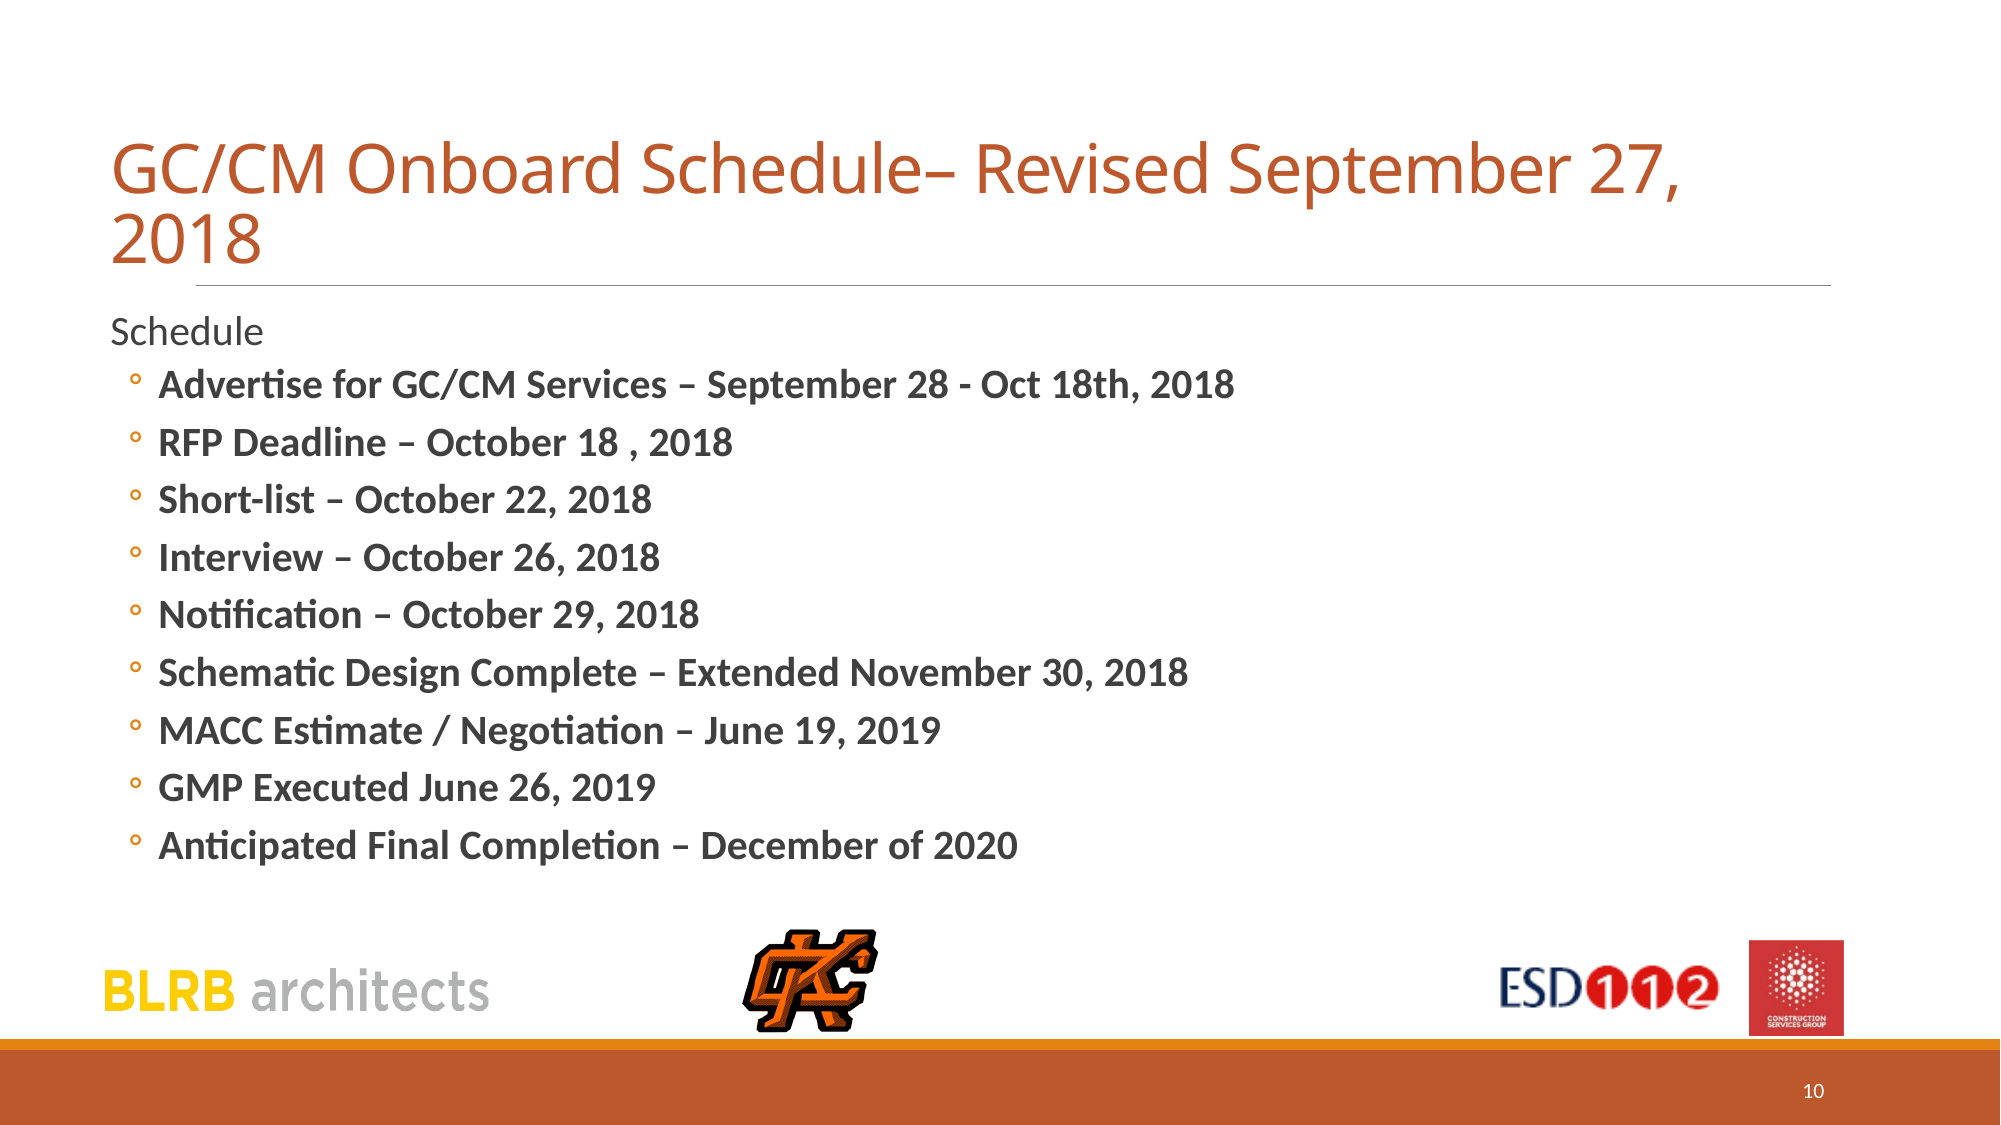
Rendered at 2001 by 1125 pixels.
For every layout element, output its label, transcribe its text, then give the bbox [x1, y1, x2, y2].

slide_number 10 [1624, 1059, 1840, 1120]
list Schedule Advertise for GC/CM Services – September 28 - Oct 18th, 2018 RFP Deadline – October 18 , 2018 Short-list – October 22, 2018 Interview – October 26, 2018 Notification – October 29, 2018 Schematic Design Complete – Extended November 30, 2018 MACC Estimate / Negotiation – June 19, 2019 GMP Executed June 26, 2019 Anticipated Final Completion – December of 2020 [95, 301, 1905, 981]
picture [102, 961, 490, 1021]
picture [739, 926, 881, 1034]
picture [1749, 981, 1844, 1036]
title GC/CM Onboard Schedule– Revised September 27, 2018 [95, 47, 1830, 285]
